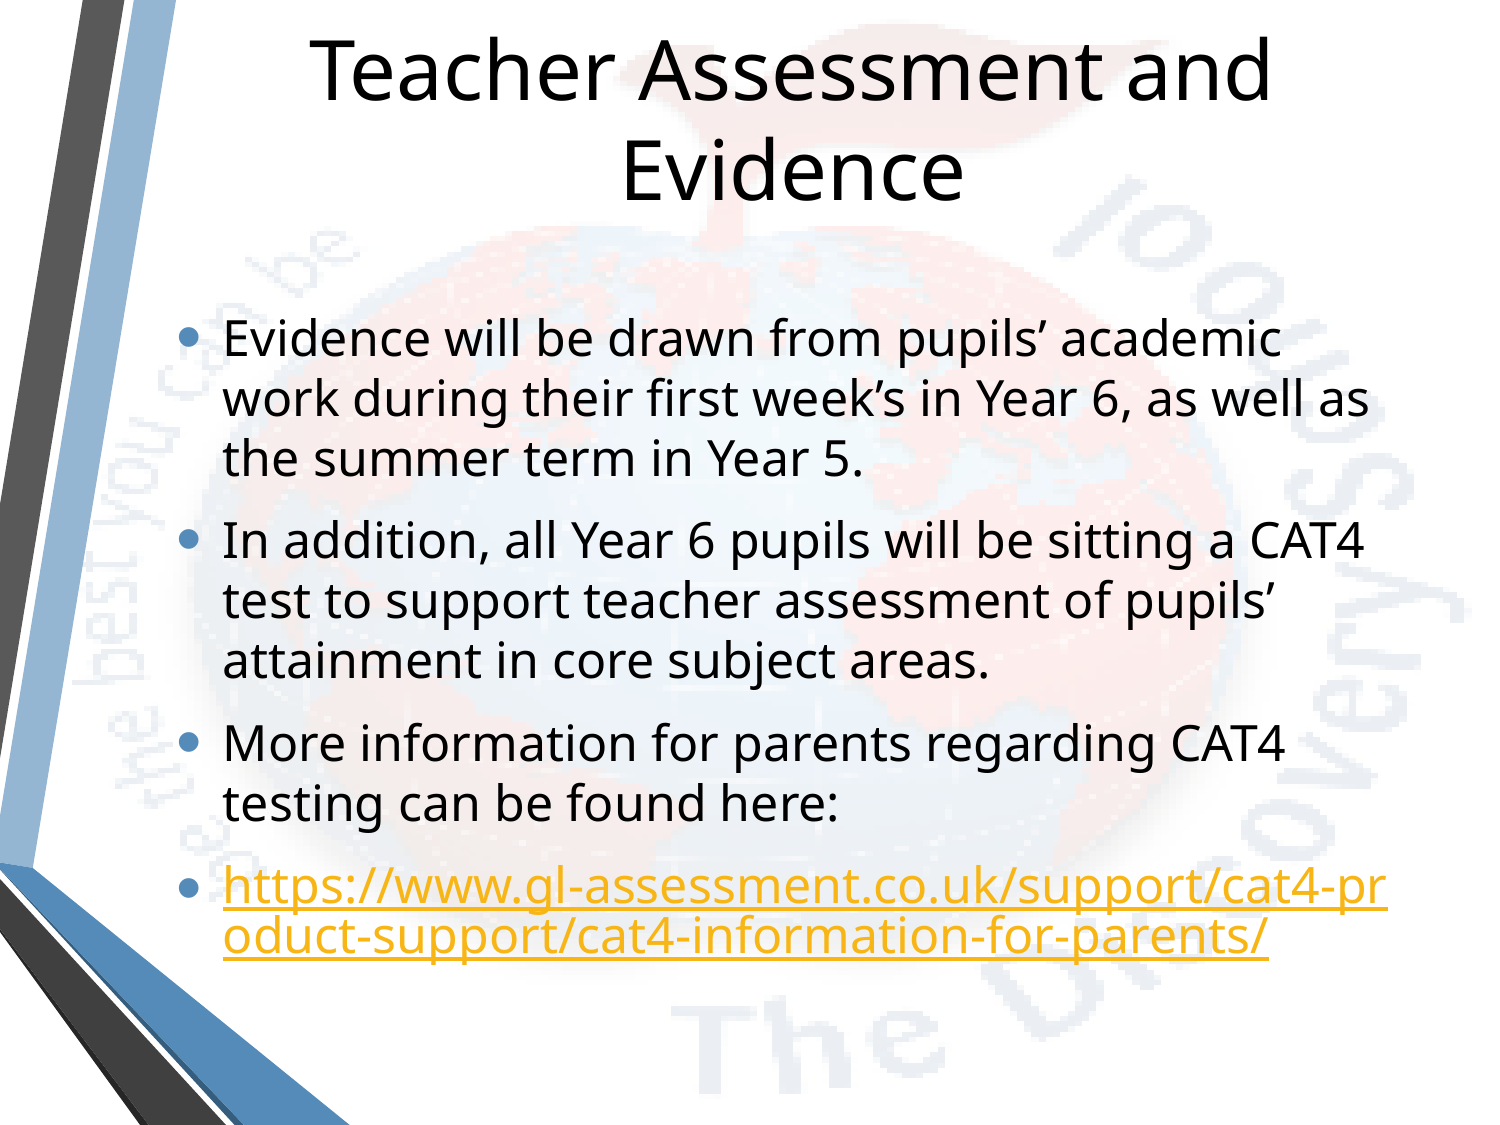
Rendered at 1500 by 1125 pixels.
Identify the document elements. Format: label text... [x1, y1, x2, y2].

title Teacher Assessment and Evidence [161, 0, 1425, 280]
list Evidence will be drawn from pupils’ academic work during their first week’s in Year 6, as well as the summer term in Year 5. In addition, all Year 6 pupils will be sitting a CAT4 test to support teacher assessment of pupils’ attainment in core subject areas. More information for parents regarding CAT4 testing can be found here: https://www.gl-assessment.co.uk/support/cat4-product-support/cat4-information-for-parents/ [161, 340, 1425, 888]
